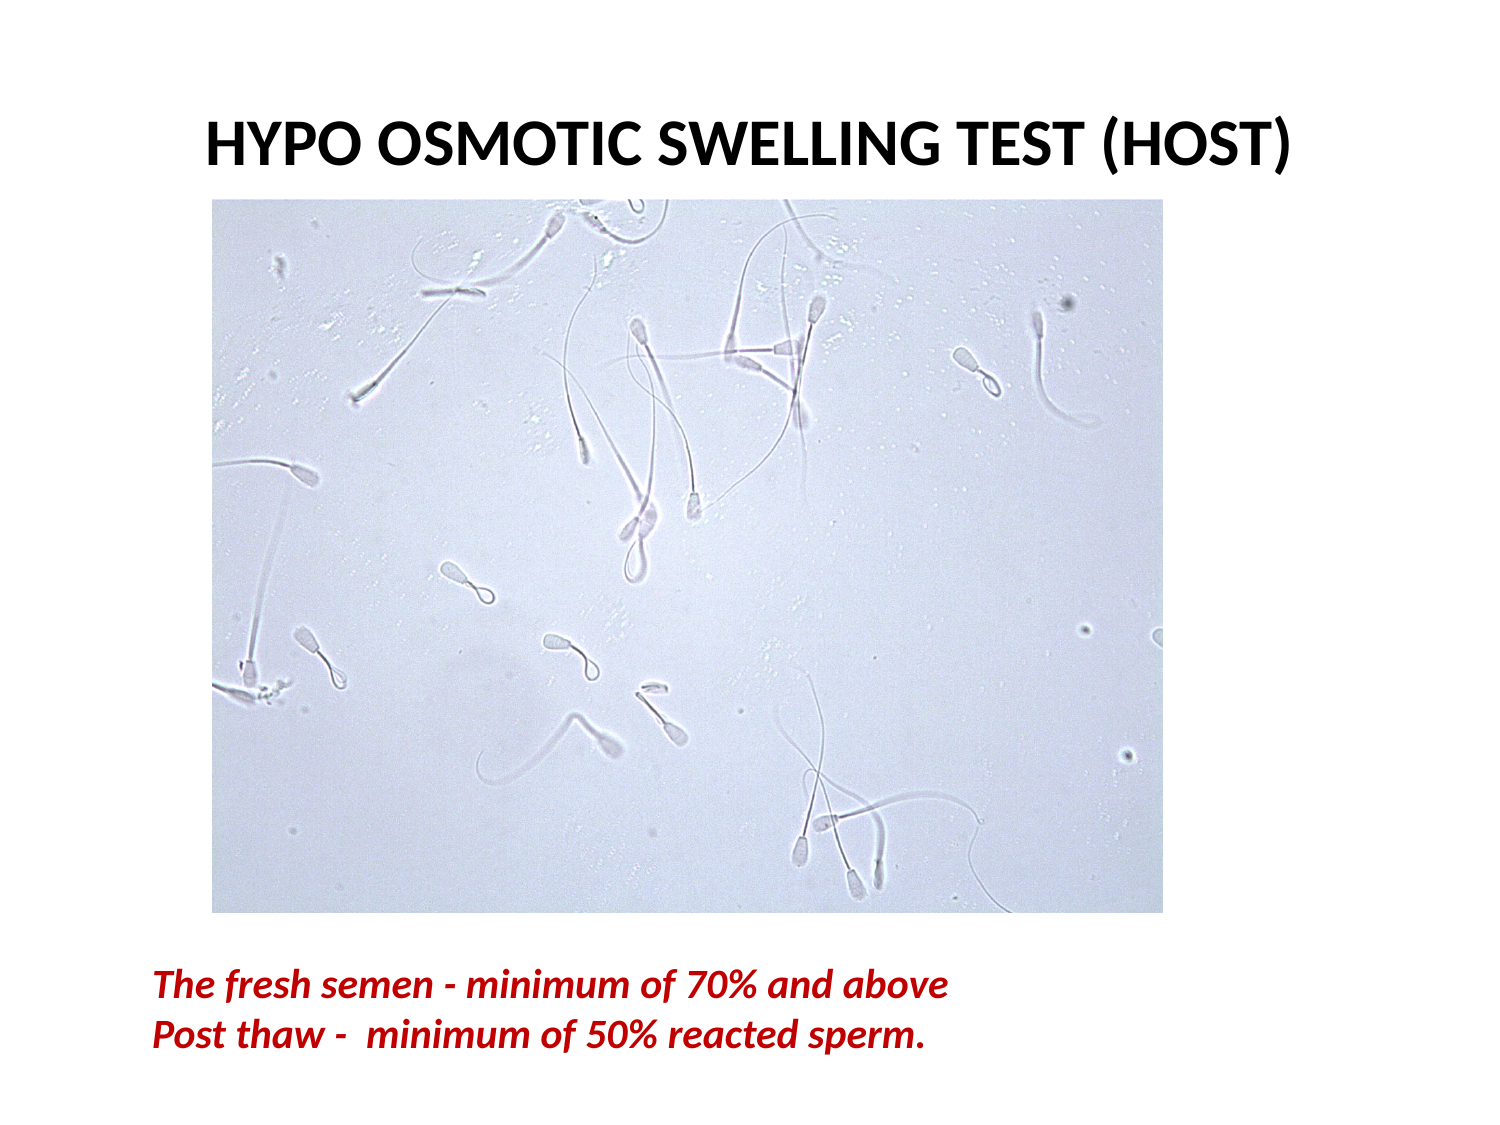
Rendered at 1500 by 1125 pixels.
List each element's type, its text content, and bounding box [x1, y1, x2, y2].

text_box The fresh semen - minimum of 70% and above Post thaw - minimum of 50% reacted sperm. [137, 949, 1413, 1065]
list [212, 199, 1163, 913]
title HYPO OSMOTIC SWELLING TEST (HOST) [75, 45, 1425, 233]
